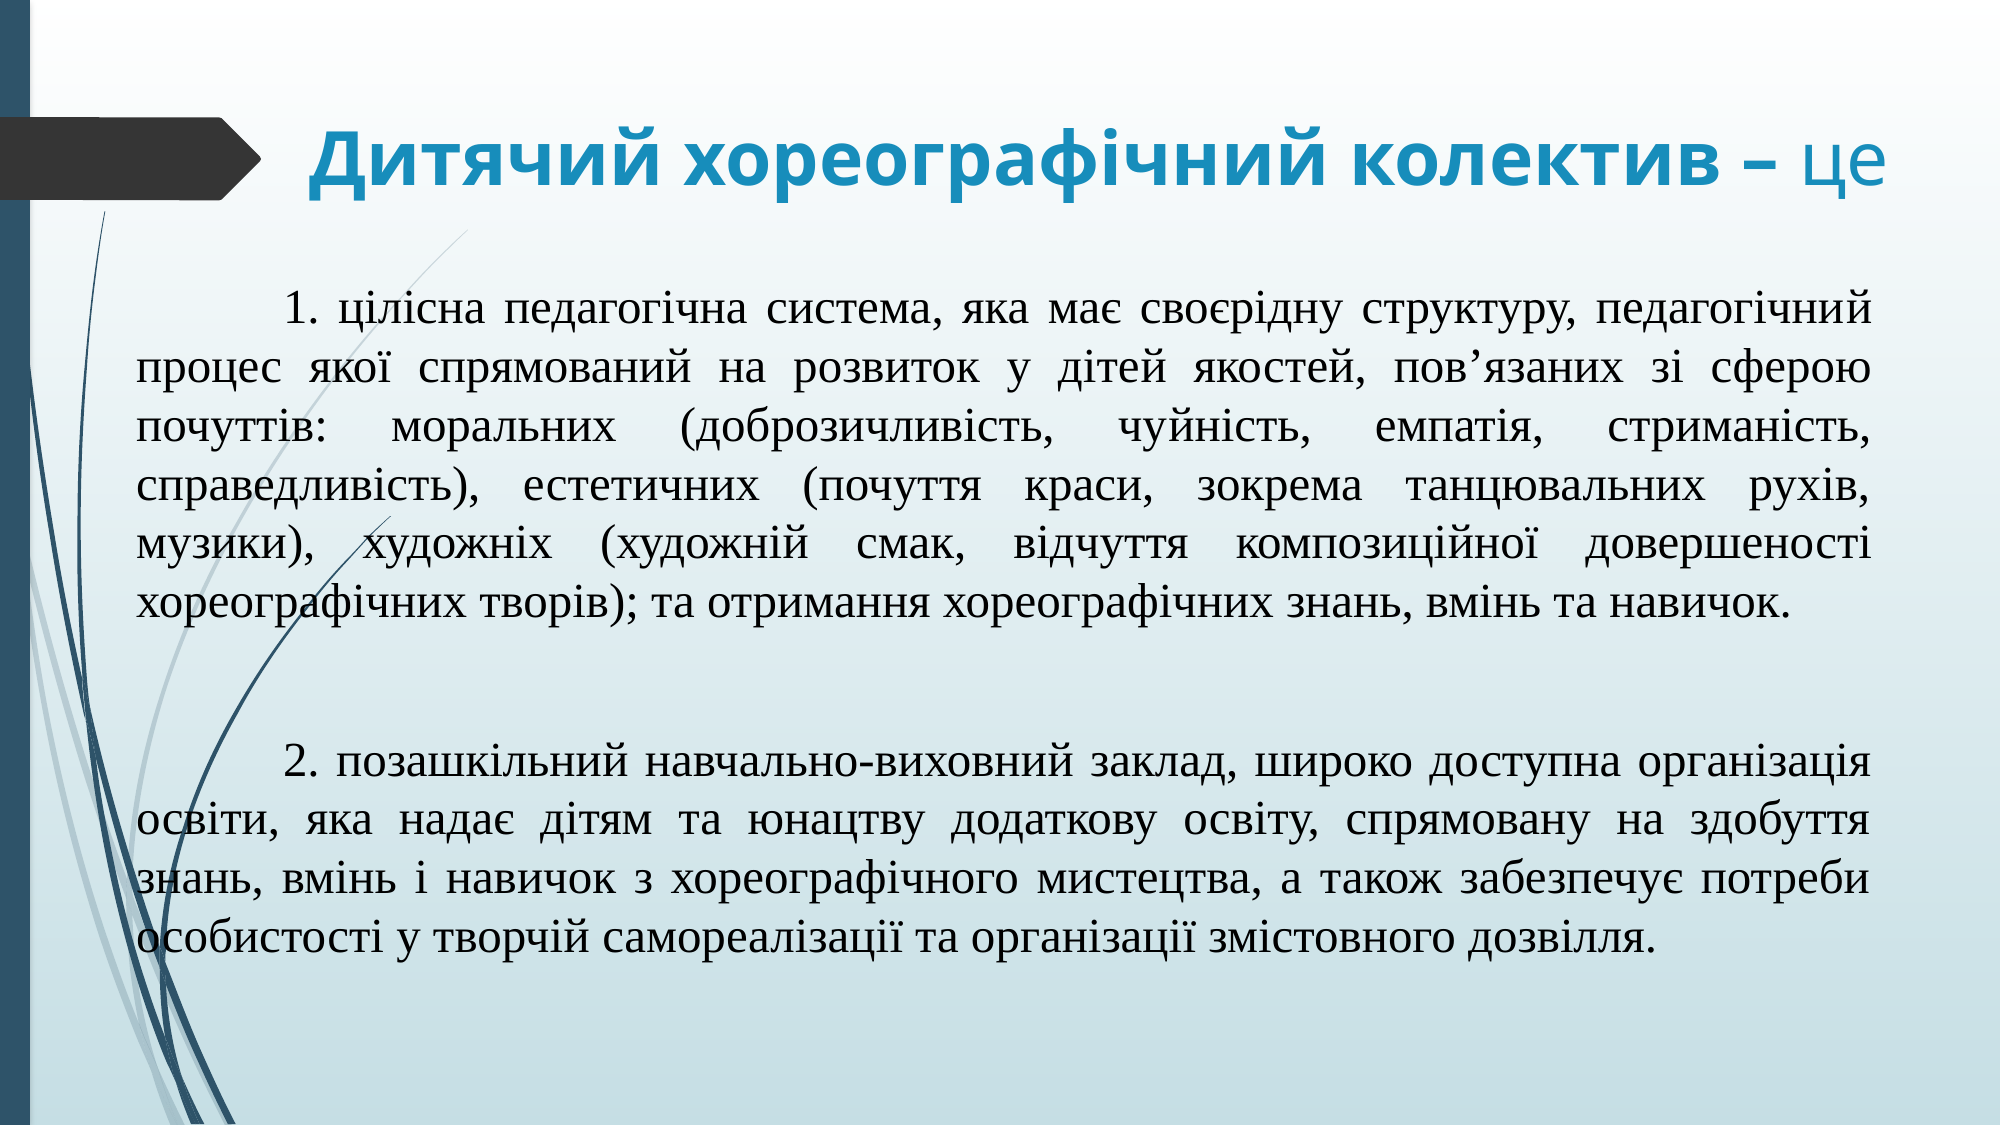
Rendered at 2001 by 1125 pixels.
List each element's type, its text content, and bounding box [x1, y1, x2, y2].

list 1. цілісна педагогічна система, яка має своєрідну структуру, педагогічний процес якої спрямований на розвиток у дітей якостей, пов’язаних зі сферою почуттів: моральних (доброзичливість, чуйність, емпатія, стриманість, справедливість), естетичних (почуття краси, зокрема танцювальних рухів, музики), художніх (художній смак, відчуття композиційної довершеності хореографічних творів); та отримання хореографічних знань, вмінь та навичок. 2. позашкільний навчально-виховний заклад, широко доступна організація освіти, яка надає дітям та юнацтву додаткову освіту, спрямовану на здобуття знань, вмінь і навичок з хореографічного мистецтва, а також забезпечує потреби особистості у творчій самореалізації та організації змістовного дозвілля. [121, 267, 1888, 1026]
title Дитячий хореографічний колектив – це [294, 102, 1915, 222]
